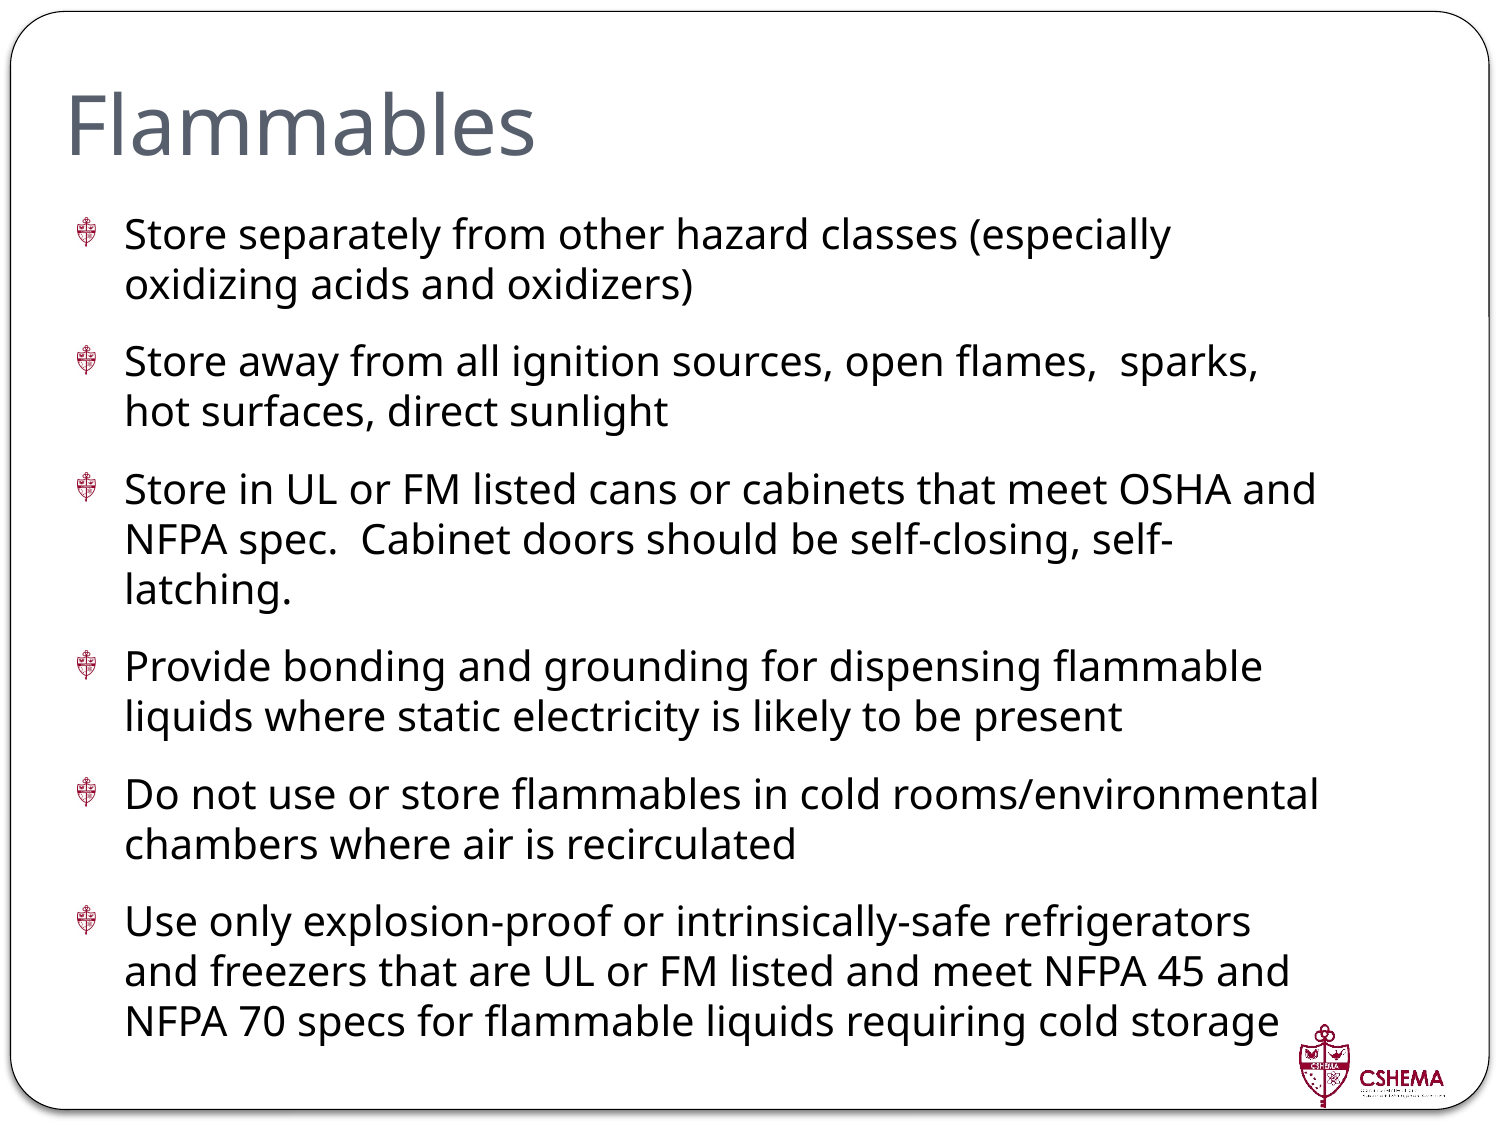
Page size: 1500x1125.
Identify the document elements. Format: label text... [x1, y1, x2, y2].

picture [77, 650, 96, 680]
picture [77, 472, 96, 502]
picture [77, 217, 96, 247]
picture [77, 905, 96, 935]
picture [77, 777, 96, 807]
list Store separately from other hazard classes (especially oxidizing acids and oxidizers) Store away from all ignition sources, open flames, sparks, hot surfaces, direct sunlight Store in UL or FM listed cans or cabinets that meet OSHA and NFPA spec. Cabinet doors should be self-closing, self-latching. Provide bonding and grounding for dispensing flammable liquids where static electricity is likely to be present Do not use or store flammables in cold rooms/environmental chambers where air is recirculated Use only explosion-proof or intrinsically-safe refrigerators and freezers that are UL or FM listed and meet NFPA 45 and NFPA 70 specs for flammable liquids requiring cold storage [62, 200, 1350, 1088]
title Flammables [50, 45, 1425, 188]
picture [1299, 1024, 1446, 1108]
picture [77, 345, 96, 375]
